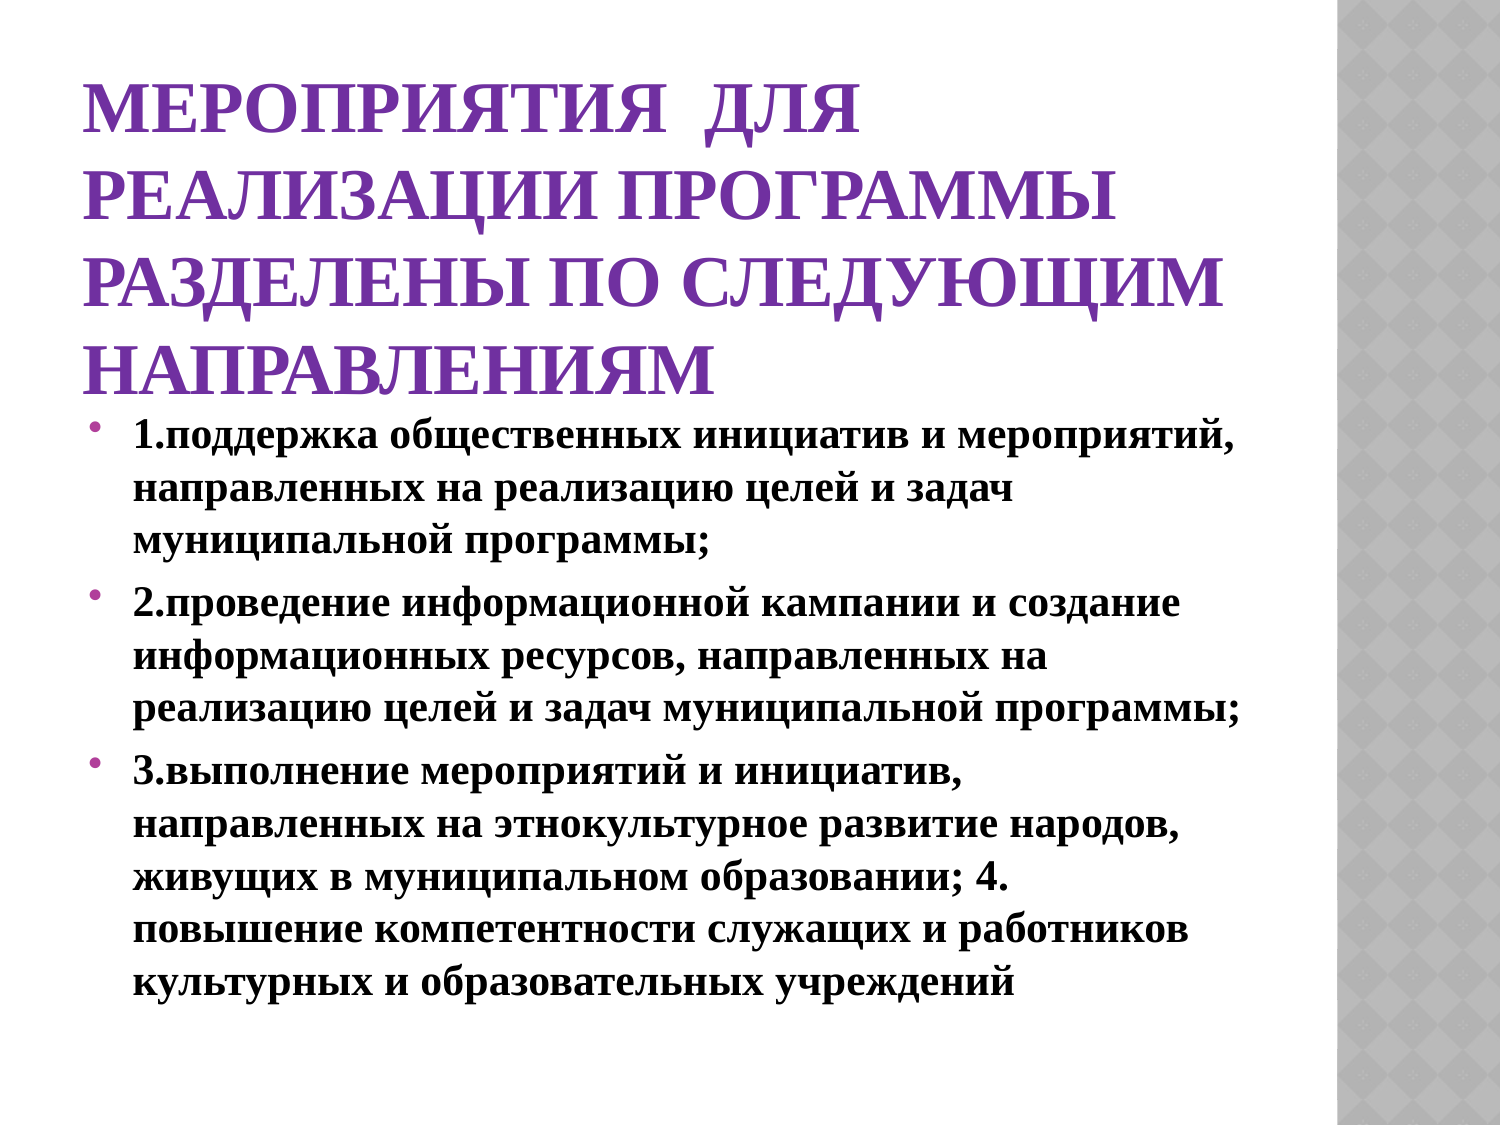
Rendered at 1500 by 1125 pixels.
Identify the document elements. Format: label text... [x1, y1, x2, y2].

list 1.поддержка общественных инициатив и мероприятий, направленных на реализацию целей и задач муниципальной программы; 2.проведение информационной кампании и создание информационных ресурсов, направленных на реализацию целей и задач муниципальной программы; 3.выполнение мероприятий и инициатив, направленных на этнокультурное развитие народов, живущих в муниципальном образовании; 4. повышение компетентности служащих и работников культурных и образовательных учреждений [75, 397, 1263, 1059]
title Мероприятия для реализации Программы разделены по следующим направлениям [75, 0, 1263, 397]
